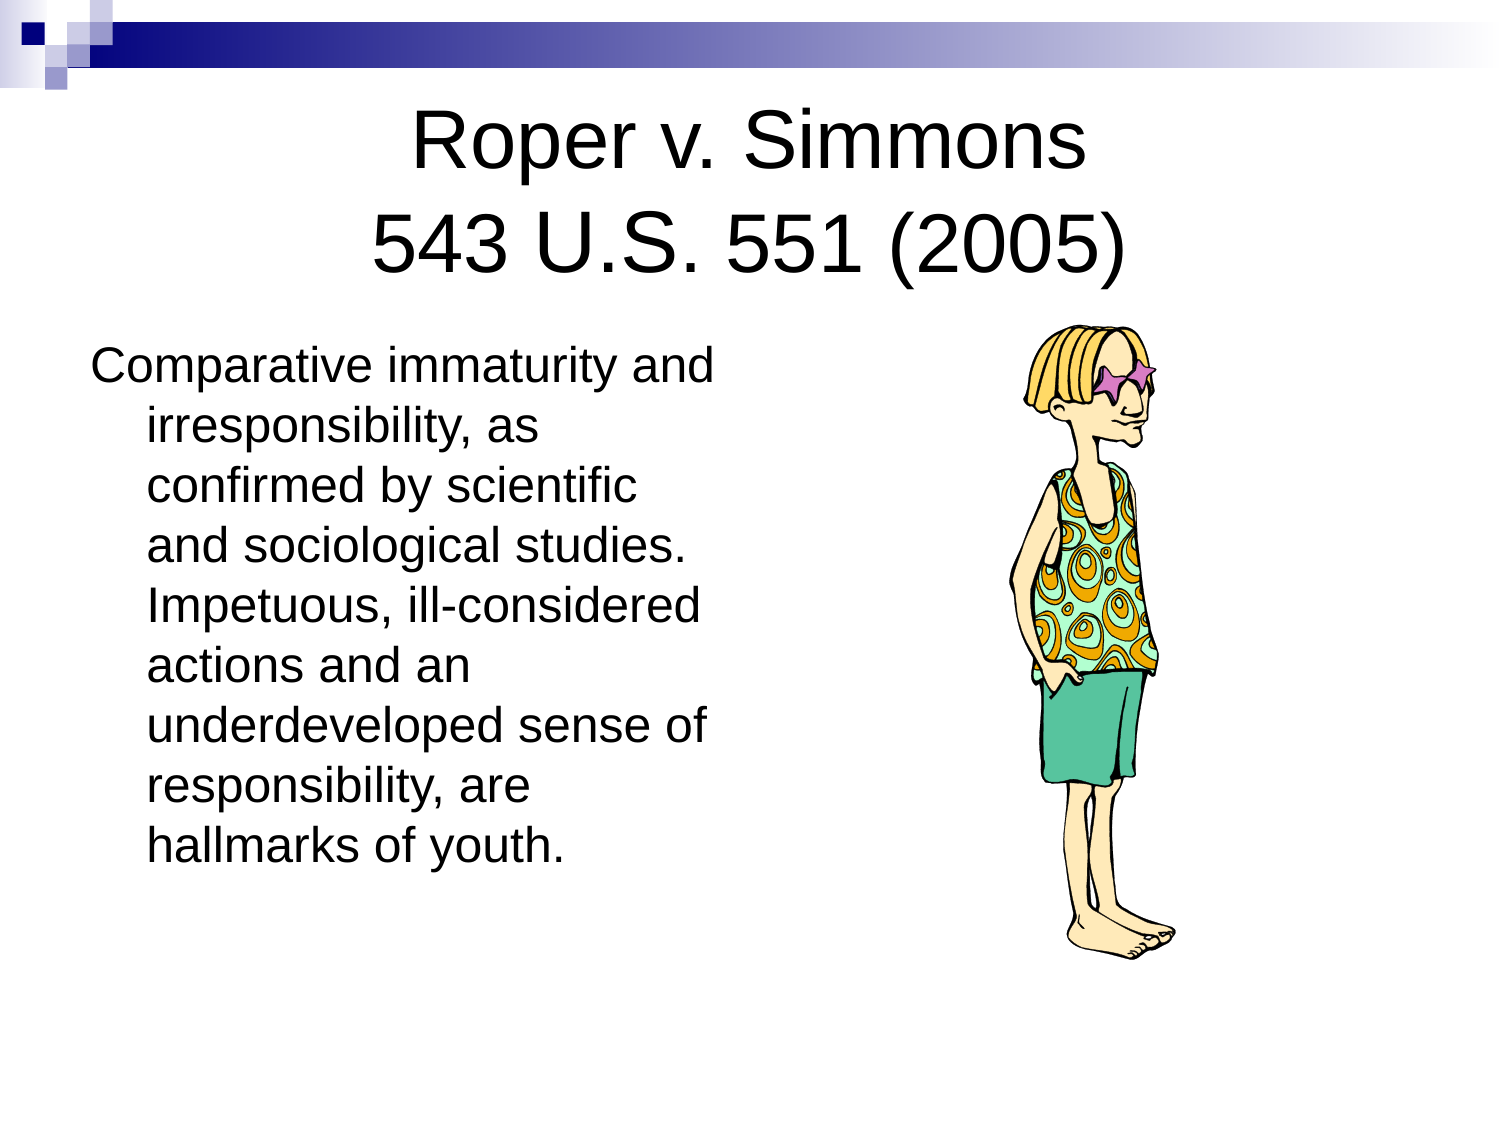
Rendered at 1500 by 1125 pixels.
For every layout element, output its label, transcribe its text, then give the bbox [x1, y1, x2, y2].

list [1009, 324, 1179, 963]
list Comparative immaturity and irresponsibility, as confirmed by scientific and sociological studies. Impetuous, ill-considered actions and an underdeveloped sense of responsibility, are hallmarks of youth. [75, 324, 738, 963]
title Roper v. Simmons 543 U.S. 551 (2005) [75, 75, 1425, 300]
